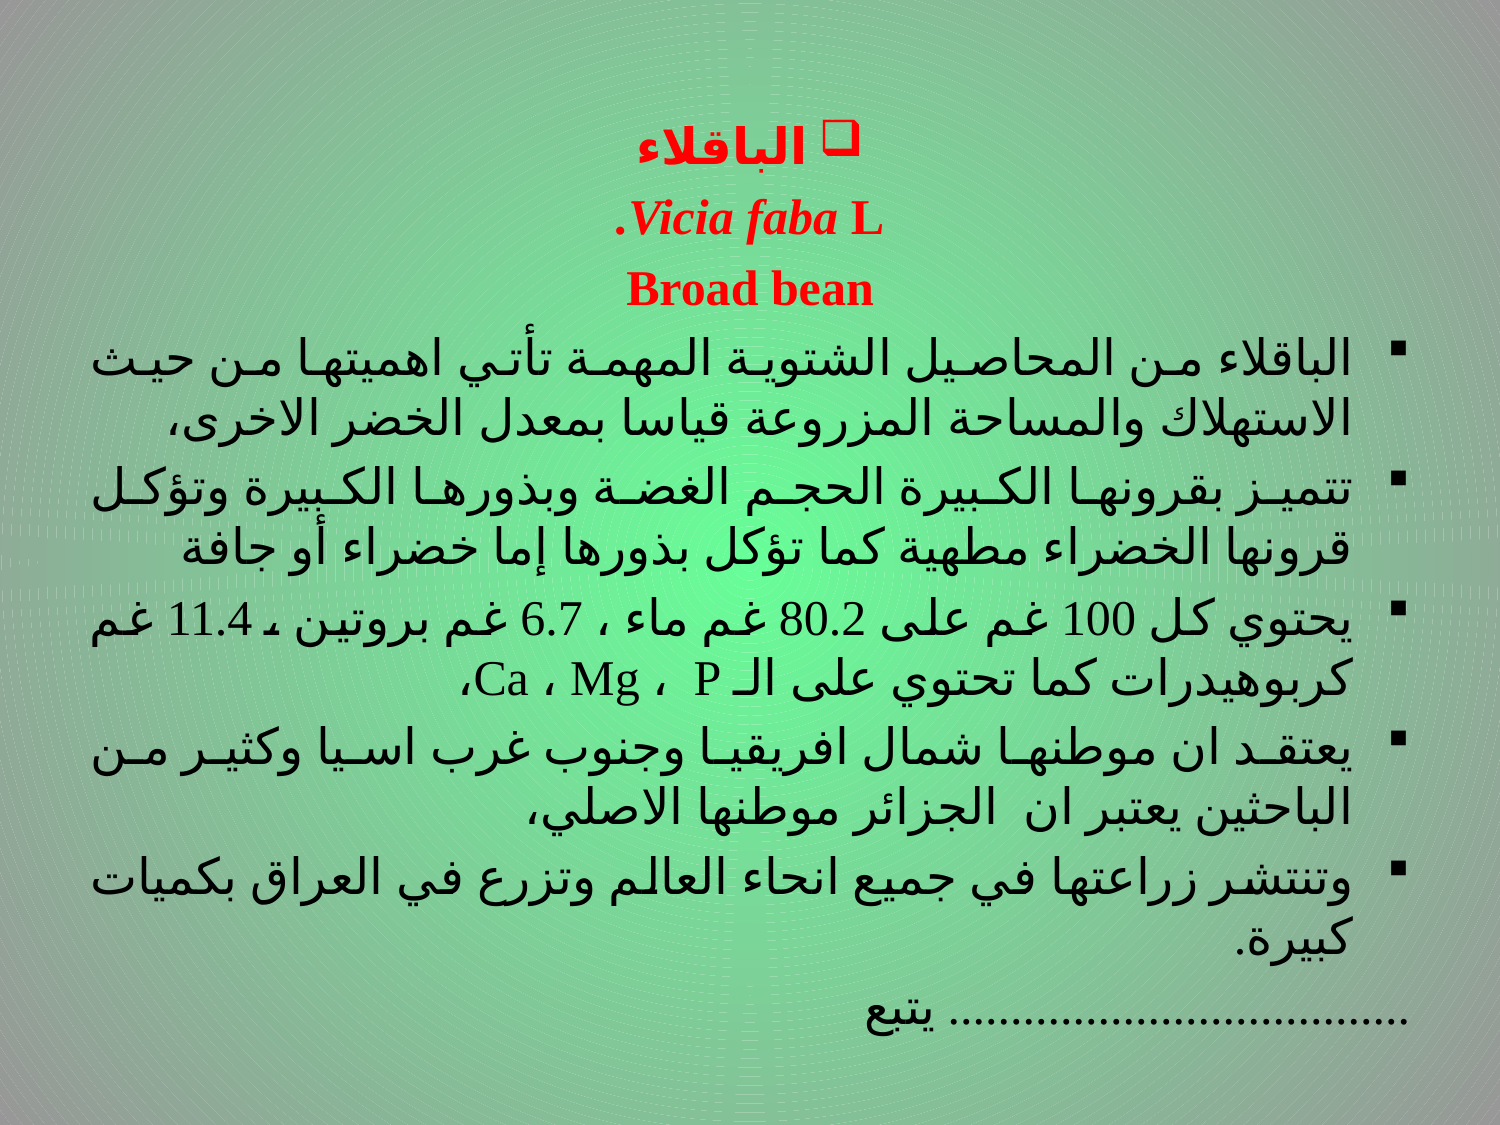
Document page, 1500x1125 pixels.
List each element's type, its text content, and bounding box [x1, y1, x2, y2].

list الباقلاء Vicia faba L. Broad bean الباقلاء من المحاصيل الشتوية المهمة تأتي اهميتها من حيث الاستهلاك والمساحة المزروعة قياسا بمعدل الخضر الاخرى، تتميز بقرونها الكبيرة الحجم الغضة وبذورها الكبيرة وتؤكل قرونها الخضراء مطهية كما تؤكل بذورها إما خضراء أو جافة يحتوي كل 100 غم على 80.2 غم ماء ، 6.7 غم بروتين ، 11.4 غم كربوهيدرات كما تحتوي على الـ Ca ، Mg ، P، يعتقد ان موطنها شمال افريقيا وجنوب غرب اسيا وكثير من الباحثين يعتبر ان الجزائر موطنها الاصلي، وتنتشر زراعتها في جميع انحاء العالم وتزرع في العراق بكميات كبيرة. ..................................... يتبع [75, 37, 1425, 1075]
